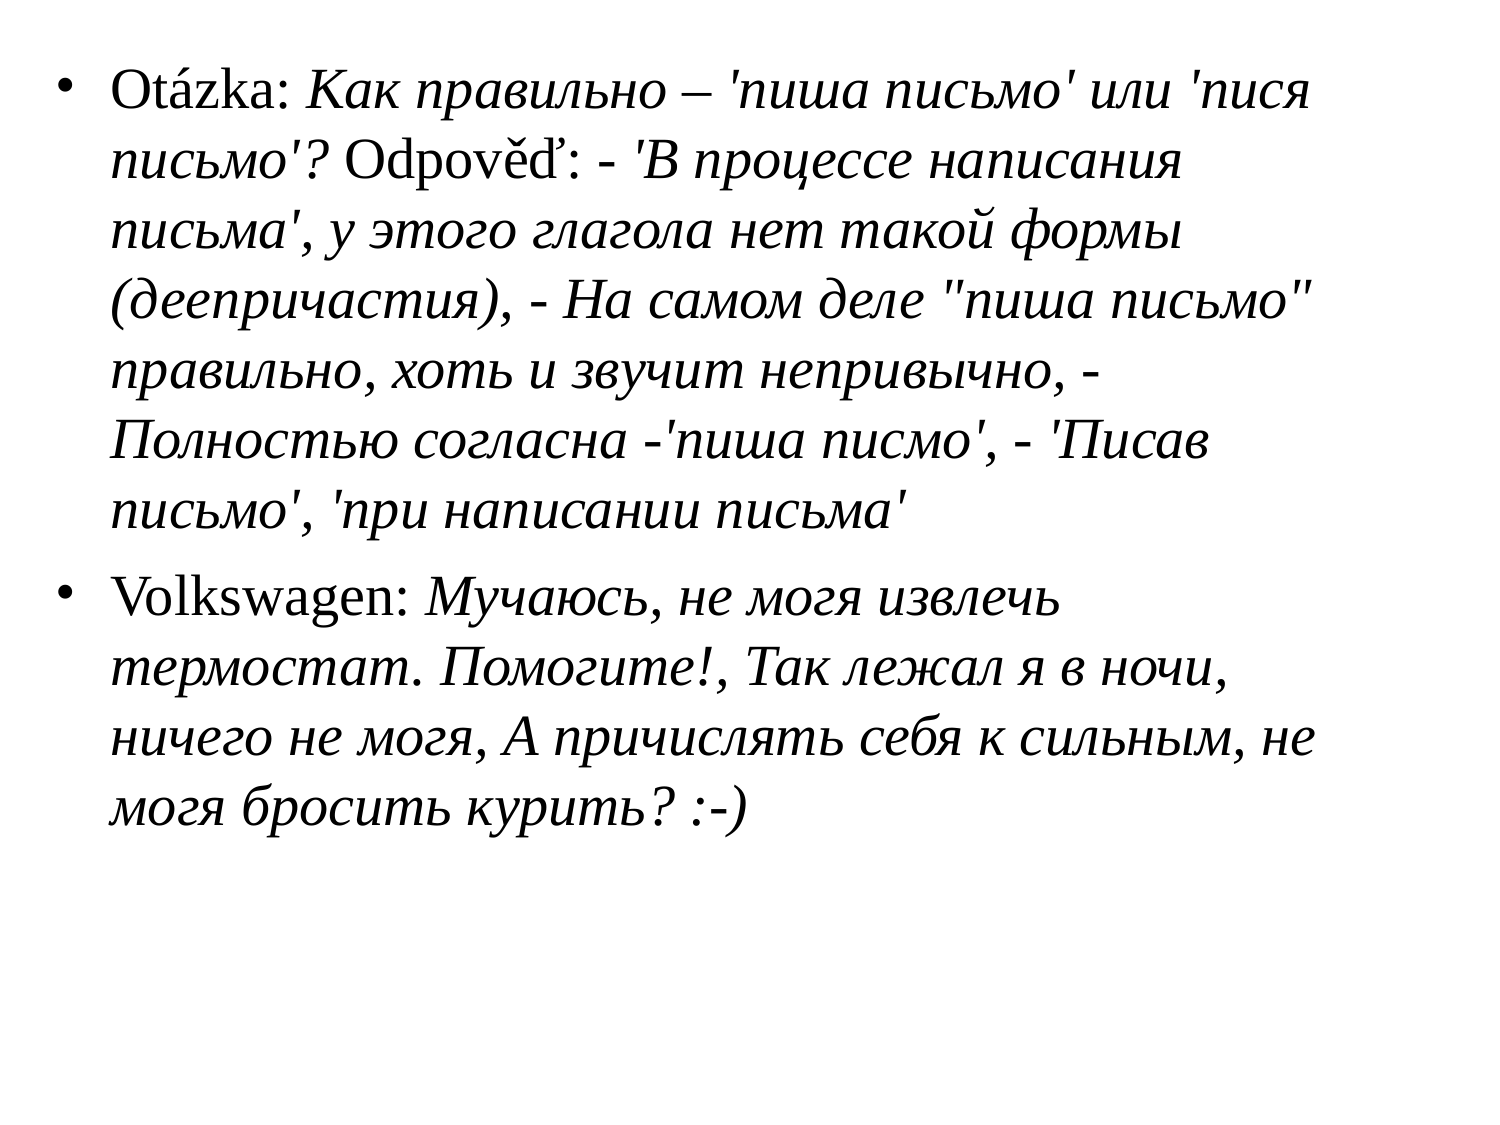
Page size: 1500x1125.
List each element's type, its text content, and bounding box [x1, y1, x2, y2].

list Otázka: Как правильно – 'пиша письмо' или 'пися письмо'? Odpověď: - 'В процессе написания письма', у этого глагола нет такой формы (деепричастия), - На самом деле "пиша письмо" правильно, хоть и звучит непривычно, - Полностью согласна -'пиша писмо', - 'Писав письмо', 'при написании письма' Volkswagen: Мучаюсь, не могя извлечь термостат. Помогите!, Так лежал я в ночи, ничего не могя, А причислять себя к сильным, не могя бросить курить? :-) [41, 42, 1391, 1059]
